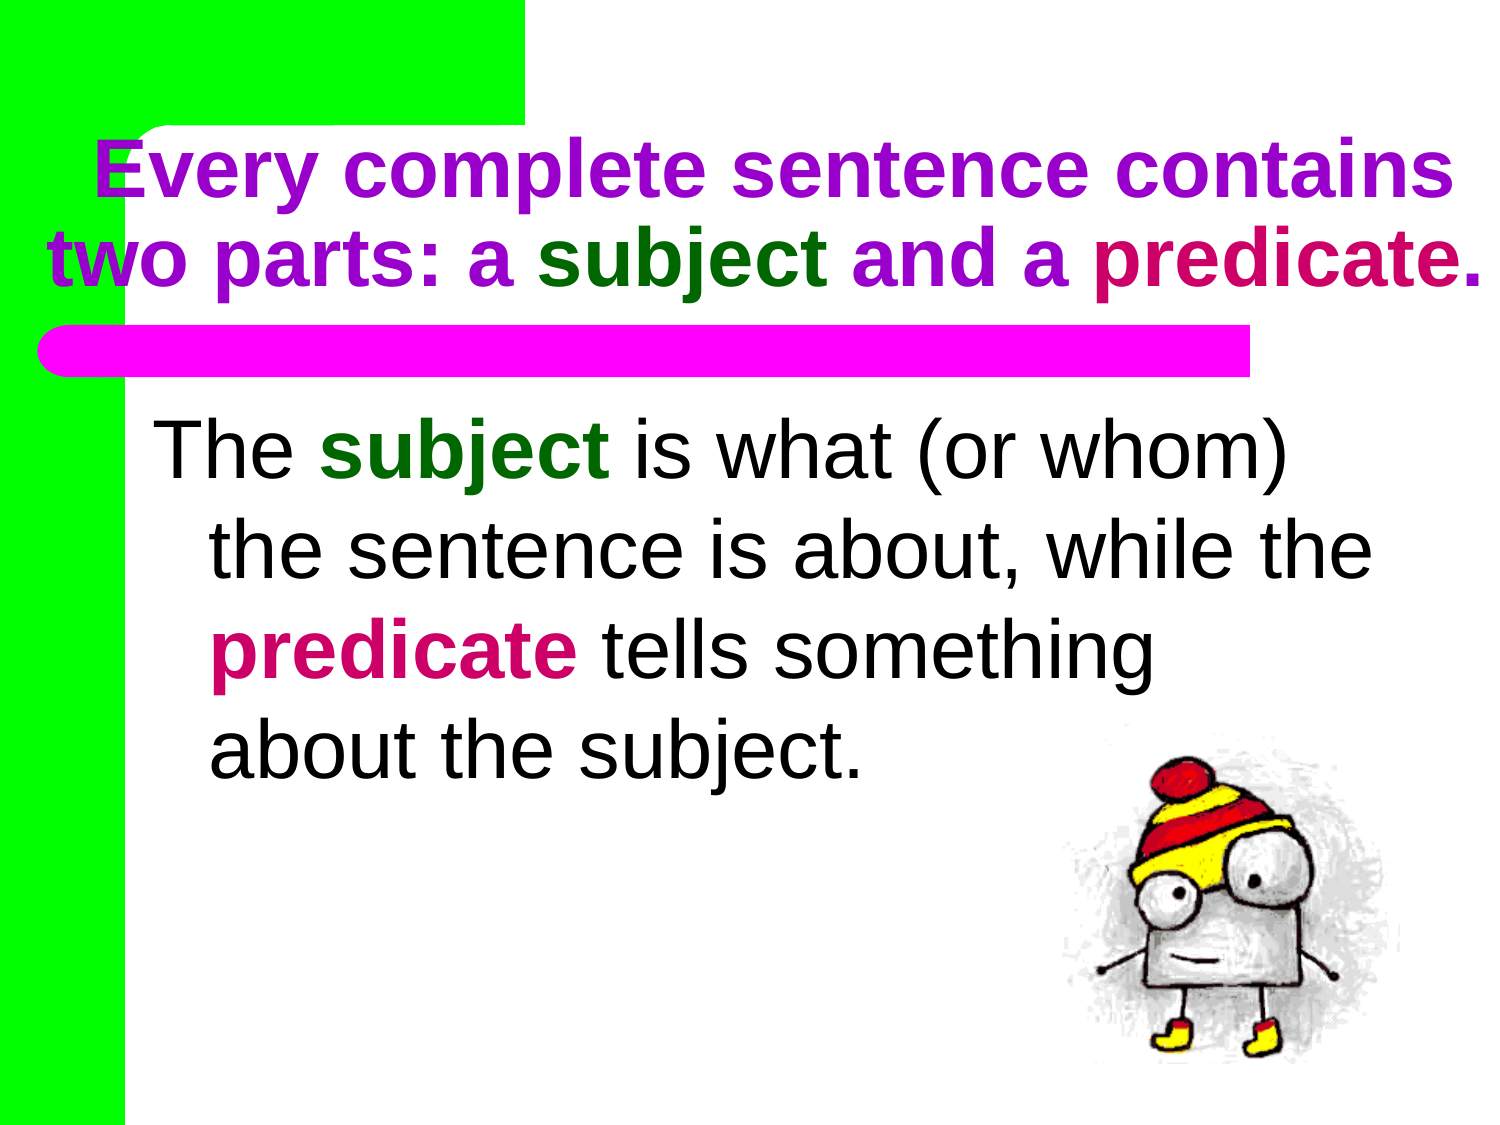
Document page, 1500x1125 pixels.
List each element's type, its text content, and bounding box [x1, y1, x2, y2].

list The subject is what (or whom) the sentence is about, while the predicate tells something about the subject. [137, 387, 1400, 999]
picture [1049, 724, 1401, 1065]
title Every complete sentence contains two parts: a subject and a predicate. [24, 124, 1500, 313]
